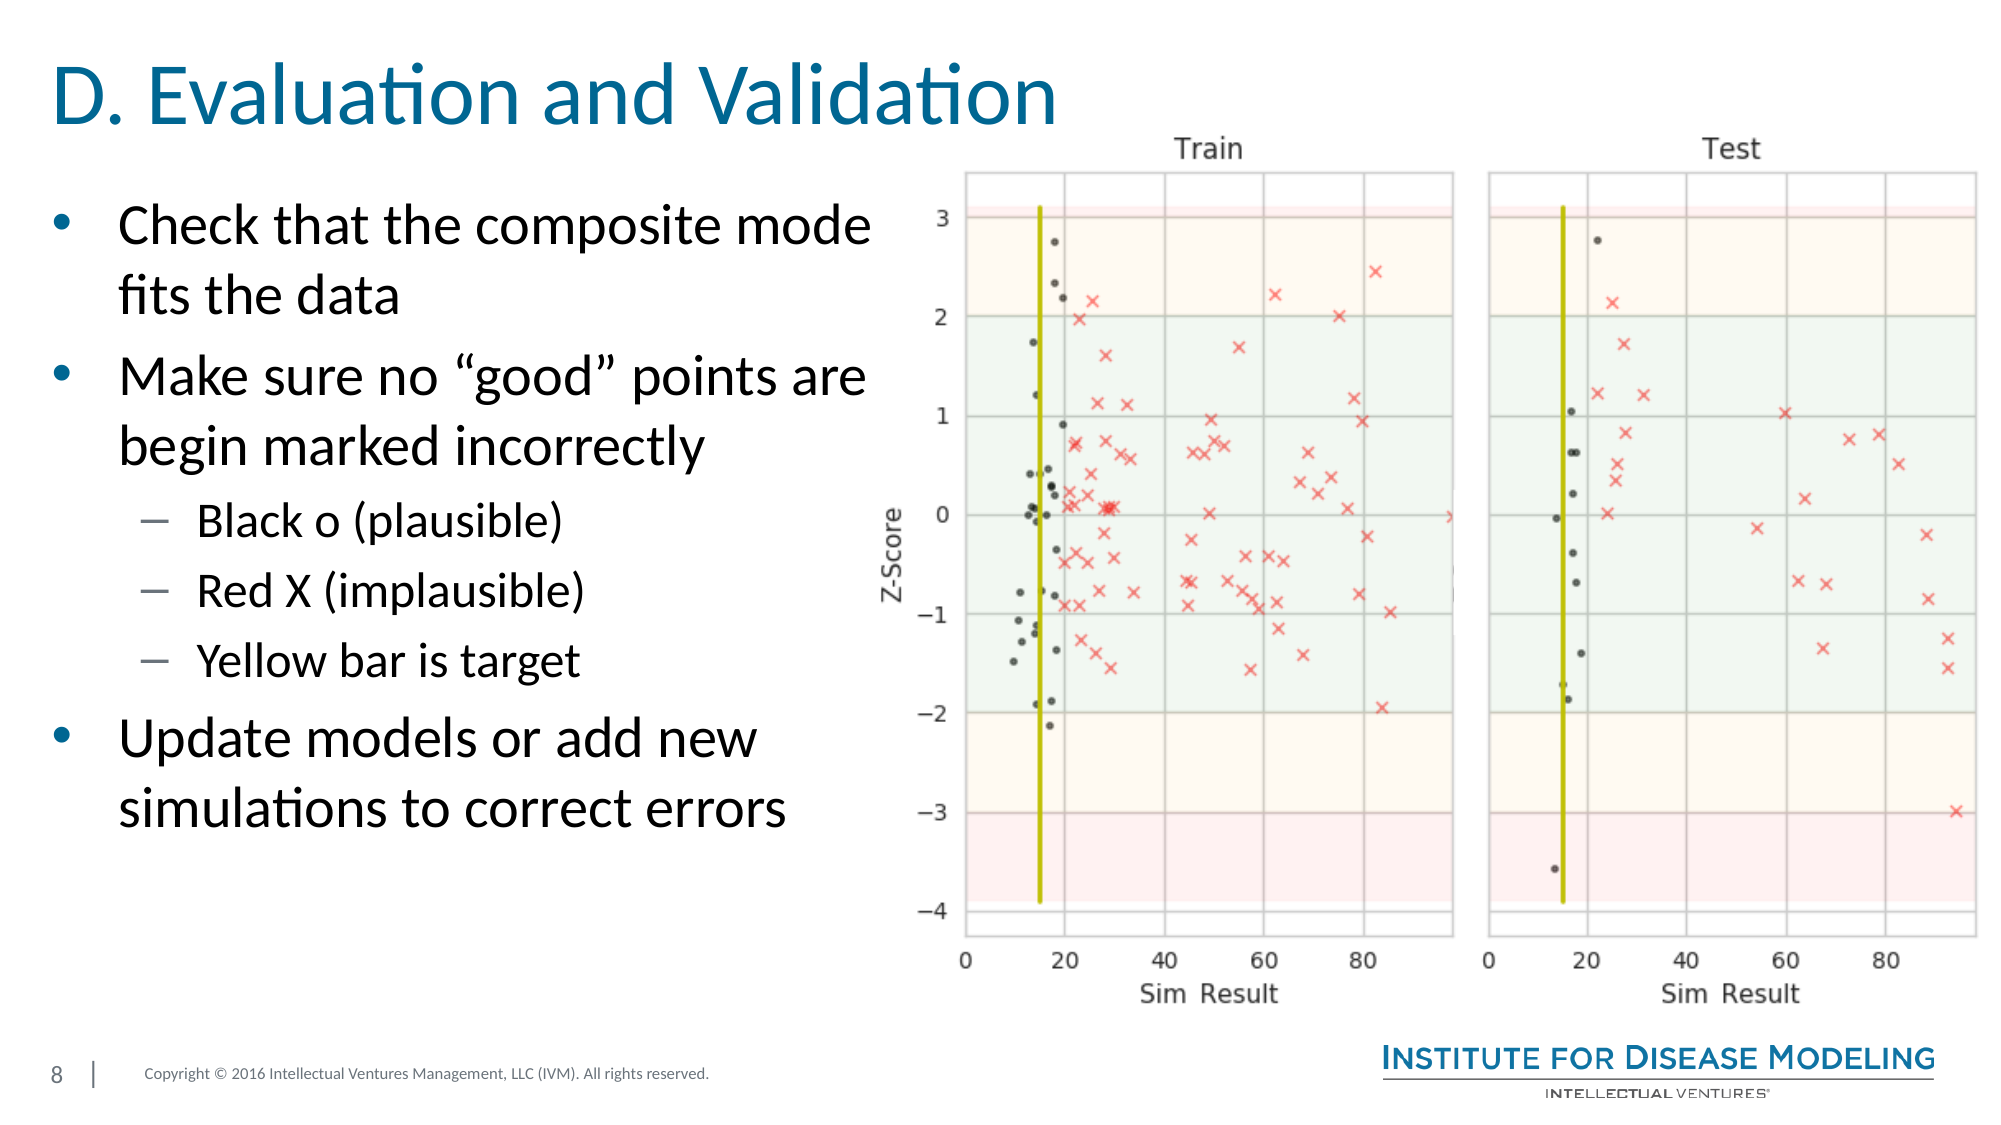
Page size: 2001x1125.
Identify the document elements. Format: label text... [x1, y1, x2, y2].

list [875, 128, 1992, 1006]
title D. Evaluation and Validation [38, 29, 1839, 163]
list Check that the composite model fits the data Make sure no “good” points are begin marked incorrectly Black o (plausible) Red X (implausible) Yellow bar is target Update models or add new simulations to correct errors [38, 179, 870, 1005]
picture [1383, 1045, 1934, 1098]
